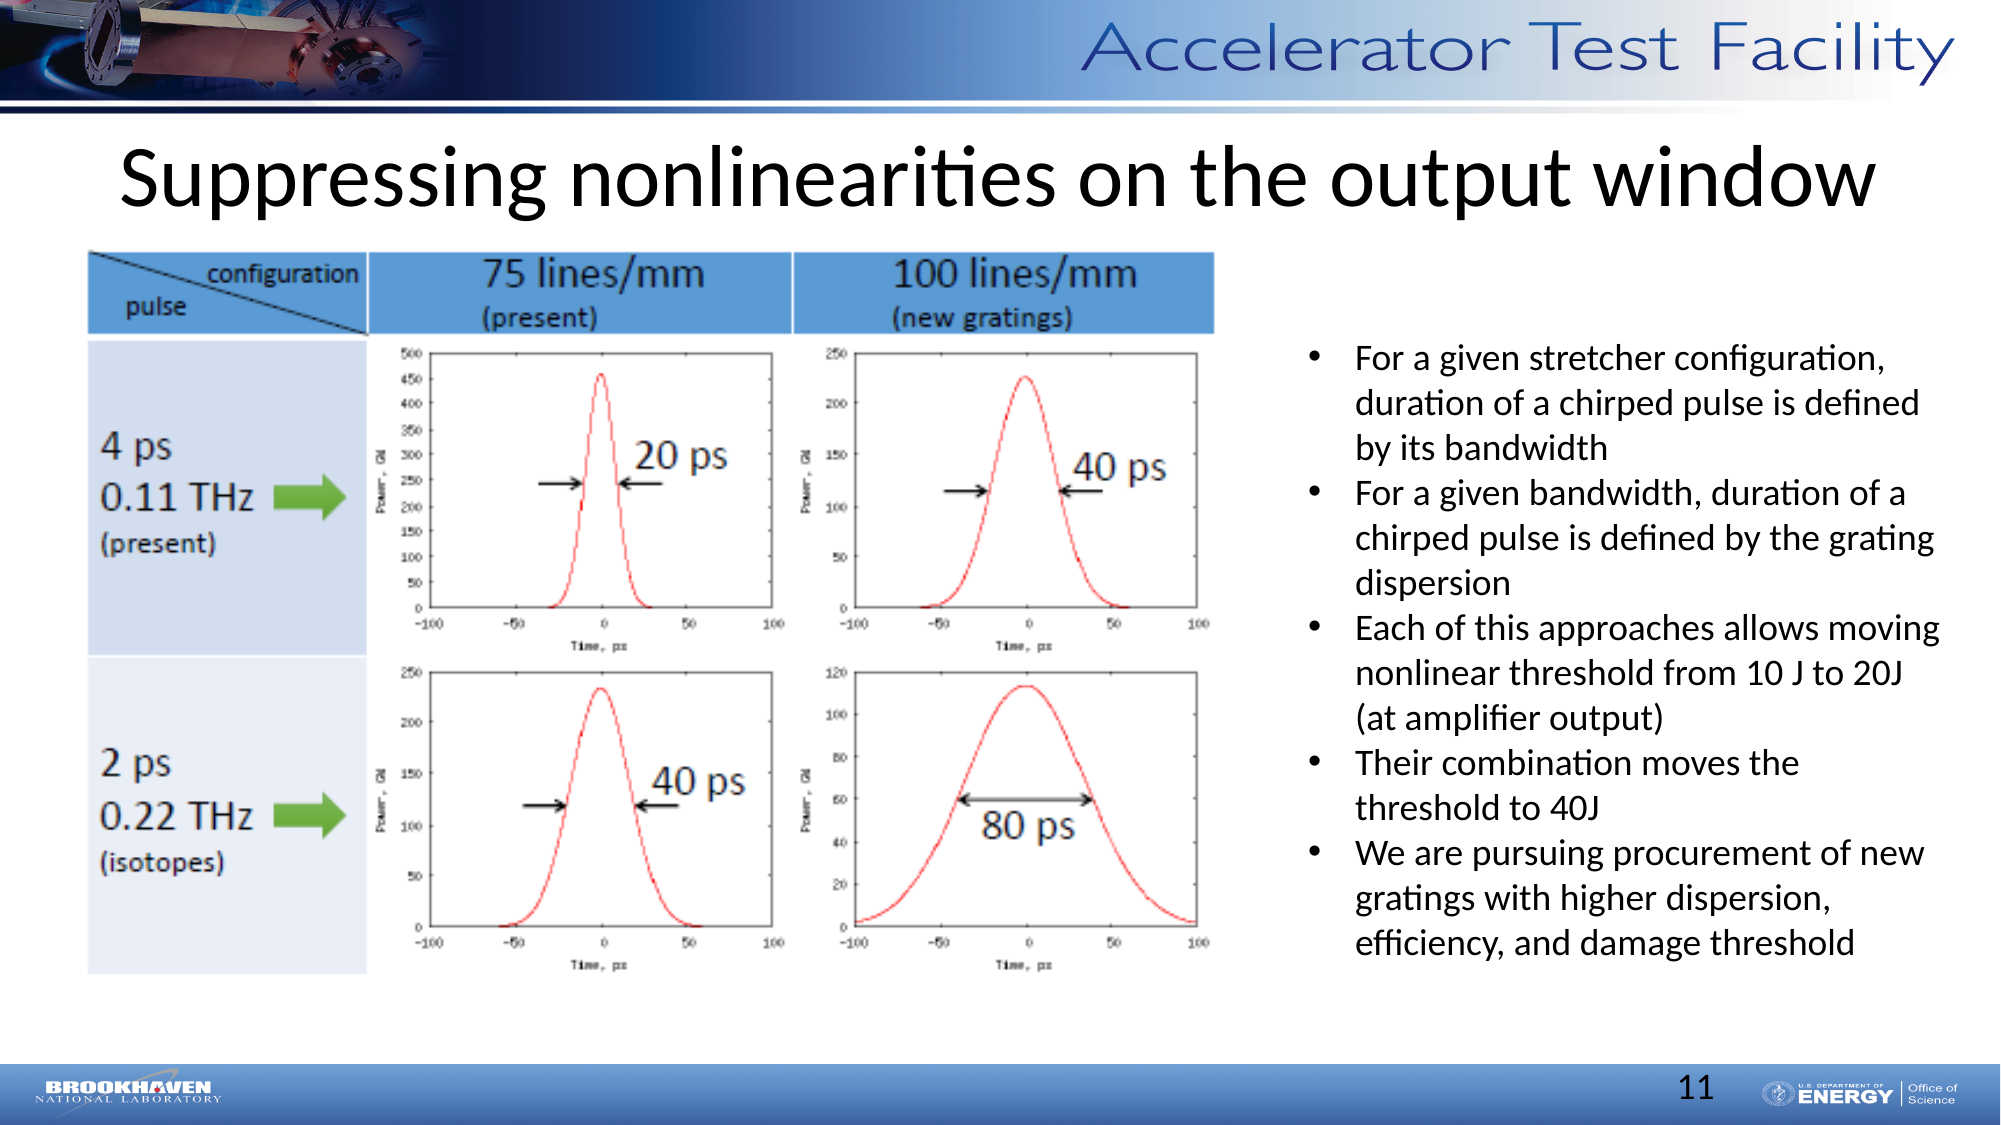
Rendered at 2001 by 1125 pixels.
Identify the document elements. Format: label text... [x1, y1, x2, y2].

picture [0, 0, 2001, 1125]
text_box For a given stretcher configuration, duration of a chirped pulse is defined by its bandwidth For a given bandwidth, duration of a chirped pulse is defined by the grating dispersion Each of this approaches allows moving nonlinear threshold from 10 J to 20J (at amplifier output) Their combination moves the threshold to 40J We are pursuing procurement of new gratings with higher dispersion, efficiency, and damage threshold [1293, 325, 1956, 1016]
title Suppressing nonlinearities on the output window [99, 110, 1900, 233]
slide_number 11 [1661, 1054, 1900, 1115]
